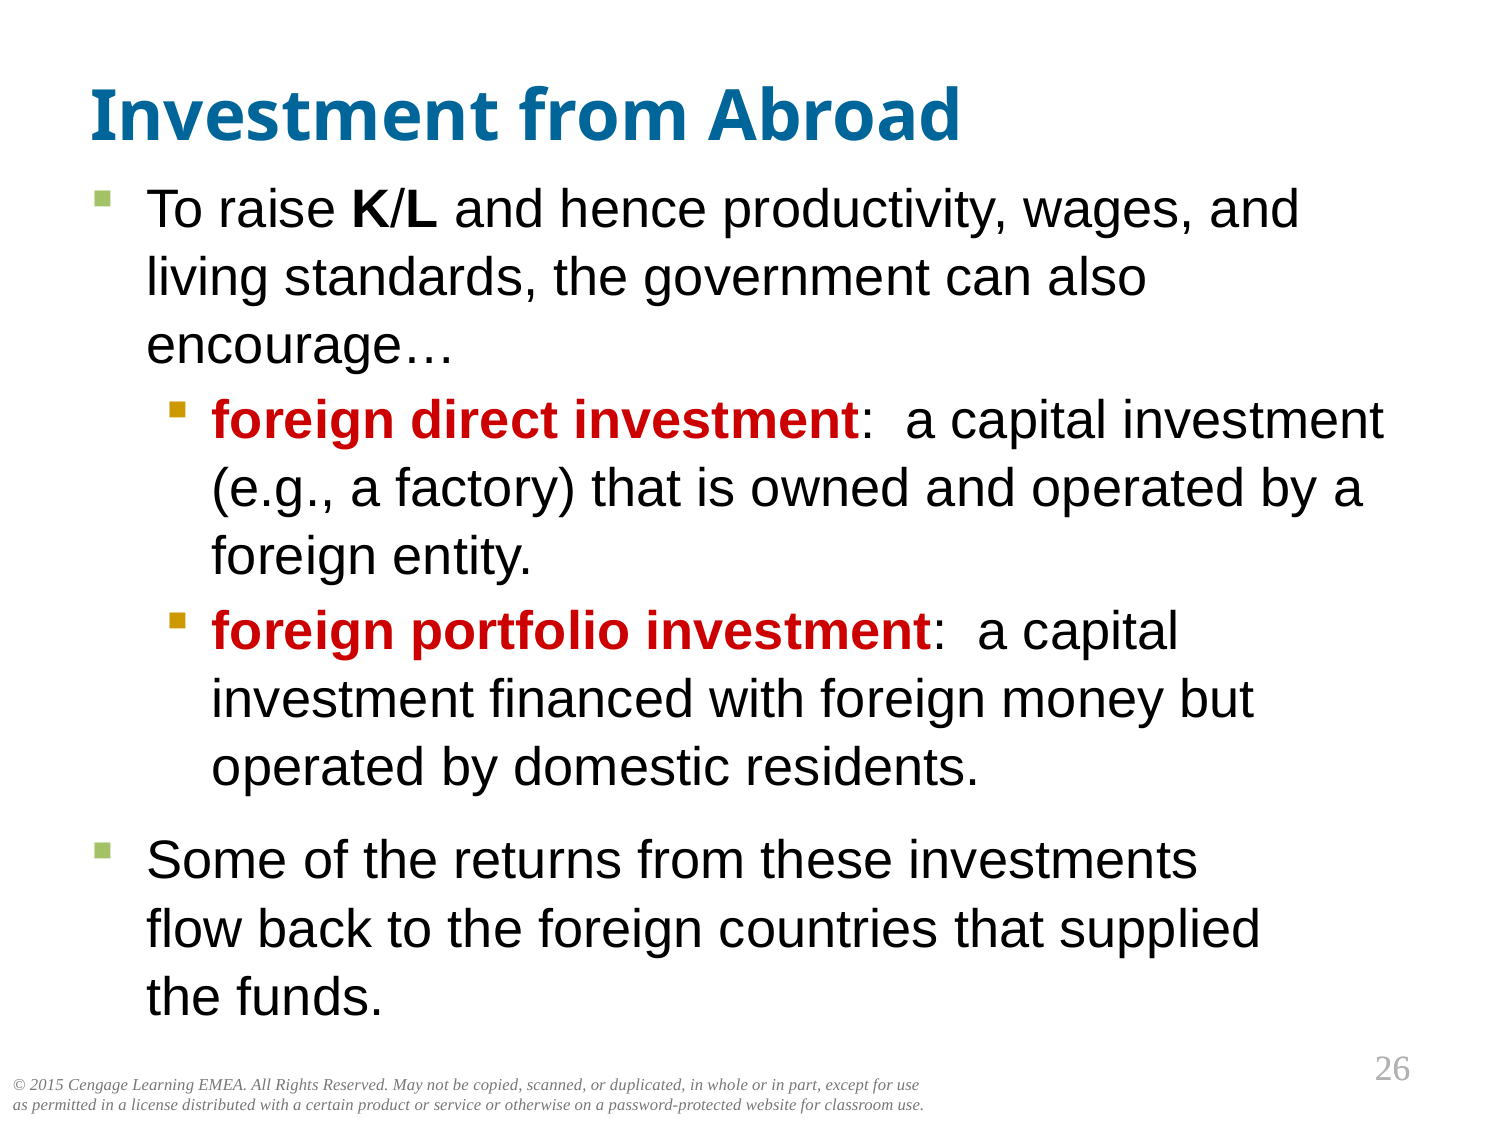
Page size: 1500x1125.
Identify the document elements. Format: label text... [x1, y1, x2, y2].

list To raise K/L and hence productivity, wages, and living standards, the government can also encourage… foreign direct investment: a capital investment (e.g., a factory) that is owned and operated by a foreign entity. foreign portfolio investment: a capital investment financed with foreign money but operated by domestic residents. Some of the returns from these investments flow back to the foreign countries that supplied the funds. [74, 162, 1426, 1076]
title Investment from Abroad [74, 37, 1426, 162]
